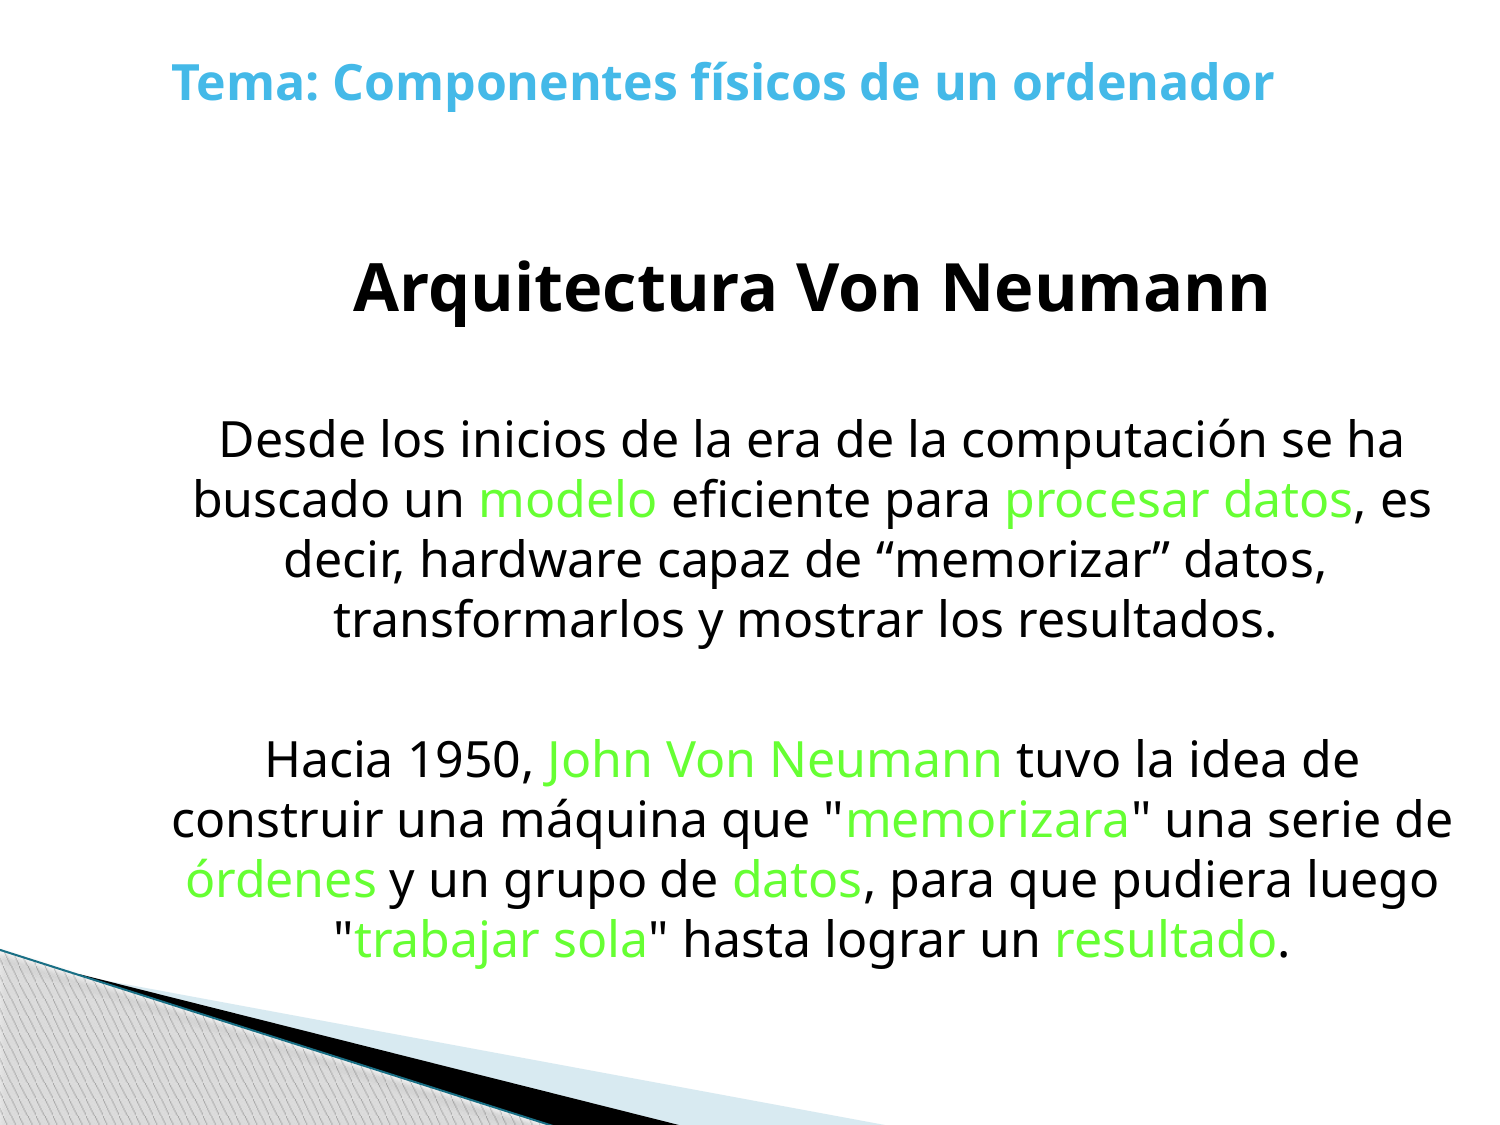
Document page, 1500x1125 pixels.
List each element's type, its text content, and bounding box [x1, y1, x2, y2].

text_box Desde los inicios de la era de la computación se ha buscado un modelo eficiente para procesar datos, es decir, hardware capaz de “memorizar” datos, transformarlos y mostrar los resultados. Hacia 1950, John Von Neumann tuvo la idea de construir una máquina que "memorizara" una serie de órdenes y un grupo de datos, para que pudiera luego "trabajar sola" hasta lograr un resultado. [137, 399, 1488, 975]
text_box Arquitectura Von Neumann [150, 237, 1475, 333]
text_box Tema: Componentes físicos de un ordenador [156, 42, 1291, 118]
